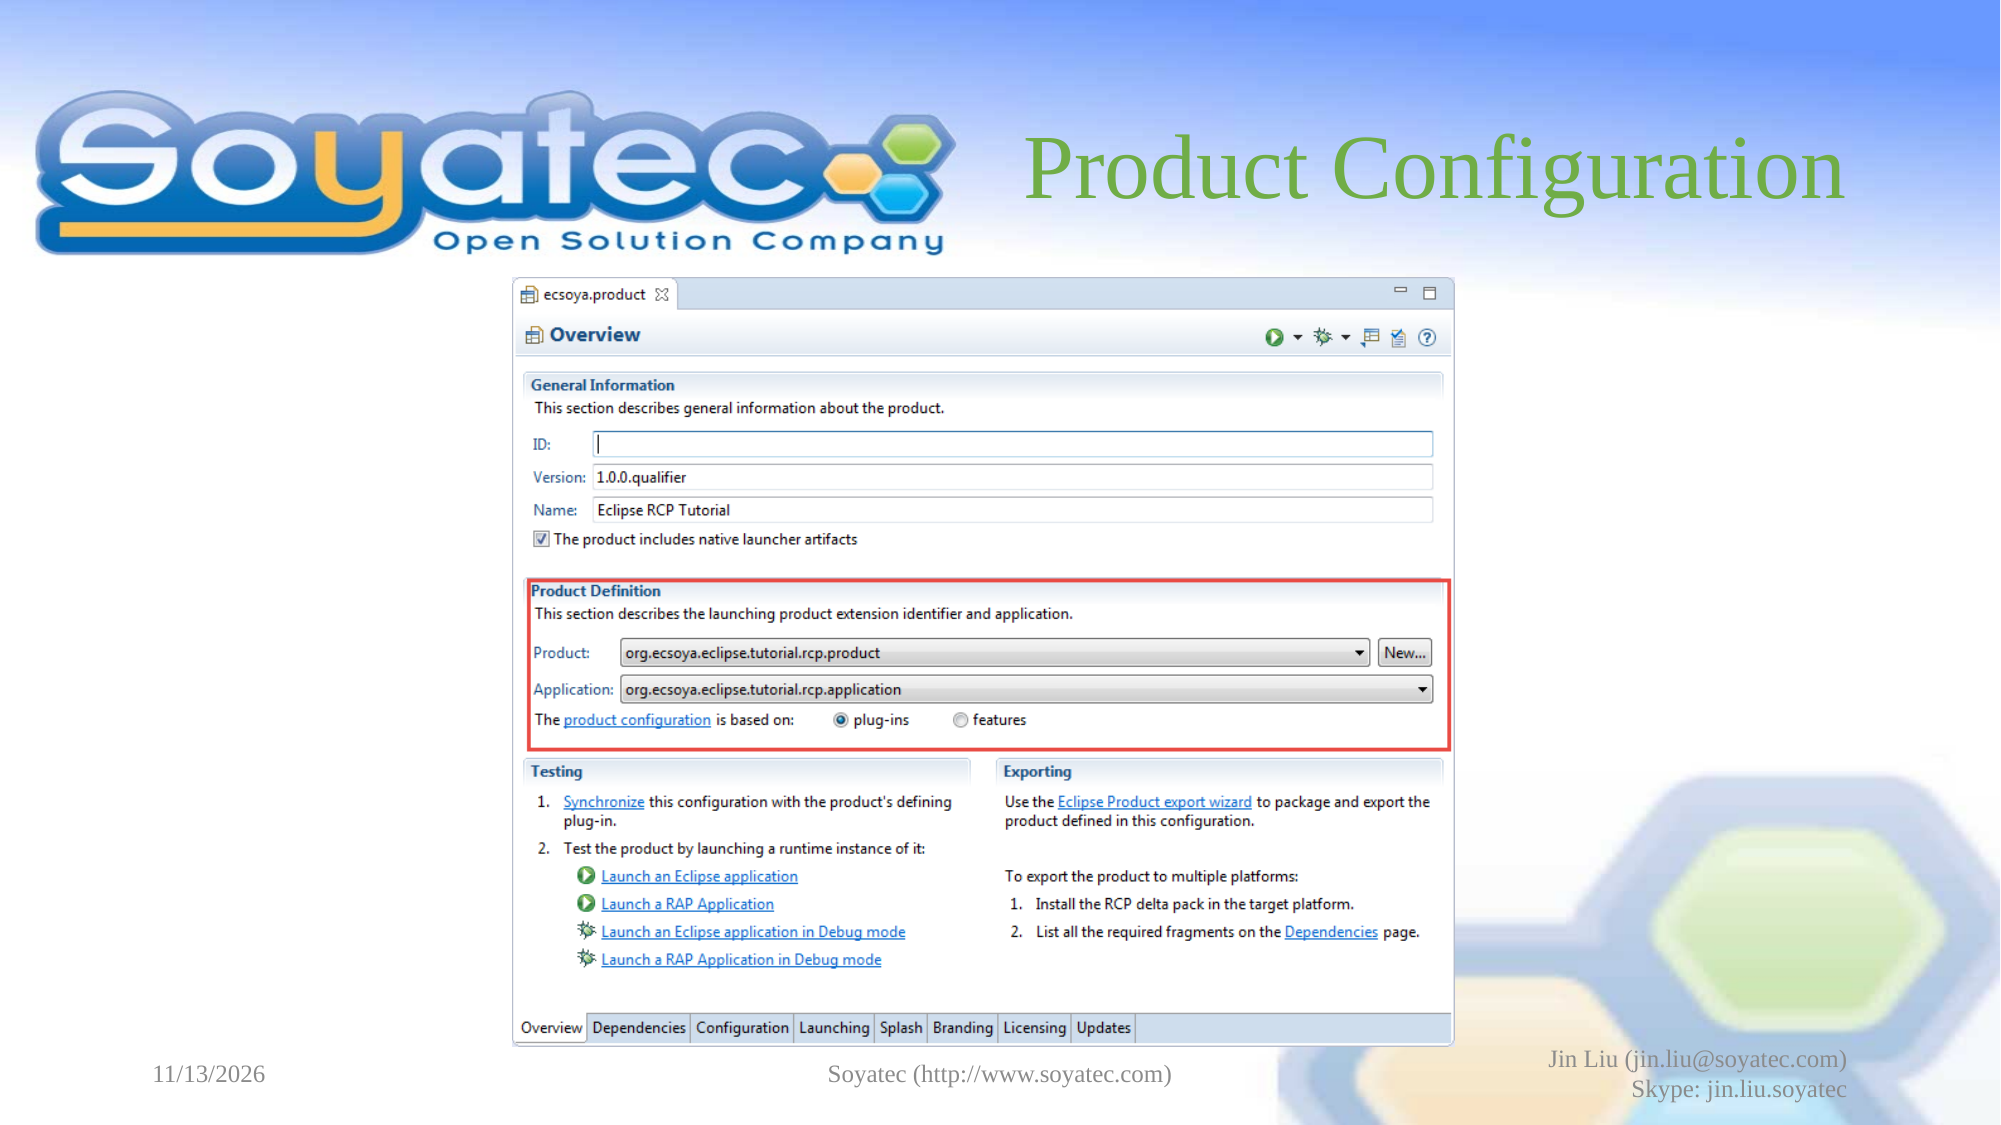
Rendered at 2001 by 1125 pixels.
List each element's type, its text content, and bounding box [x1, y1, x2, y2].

title Product Configuration [968, 59, 1863, 278]
slide_number Jin Liu (jin.liu@soyatec.com) Skype: jin.liu.soyatec [1412, 1042, 1863, 1103]
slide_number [137, 1042, 588, 1103]
picture [0, 0, 2001, 1125]
footer Soyatec (http://www.soyatec.com) [662, 1047, 1338, 1103]
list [512, 277, 1455, 1047]
